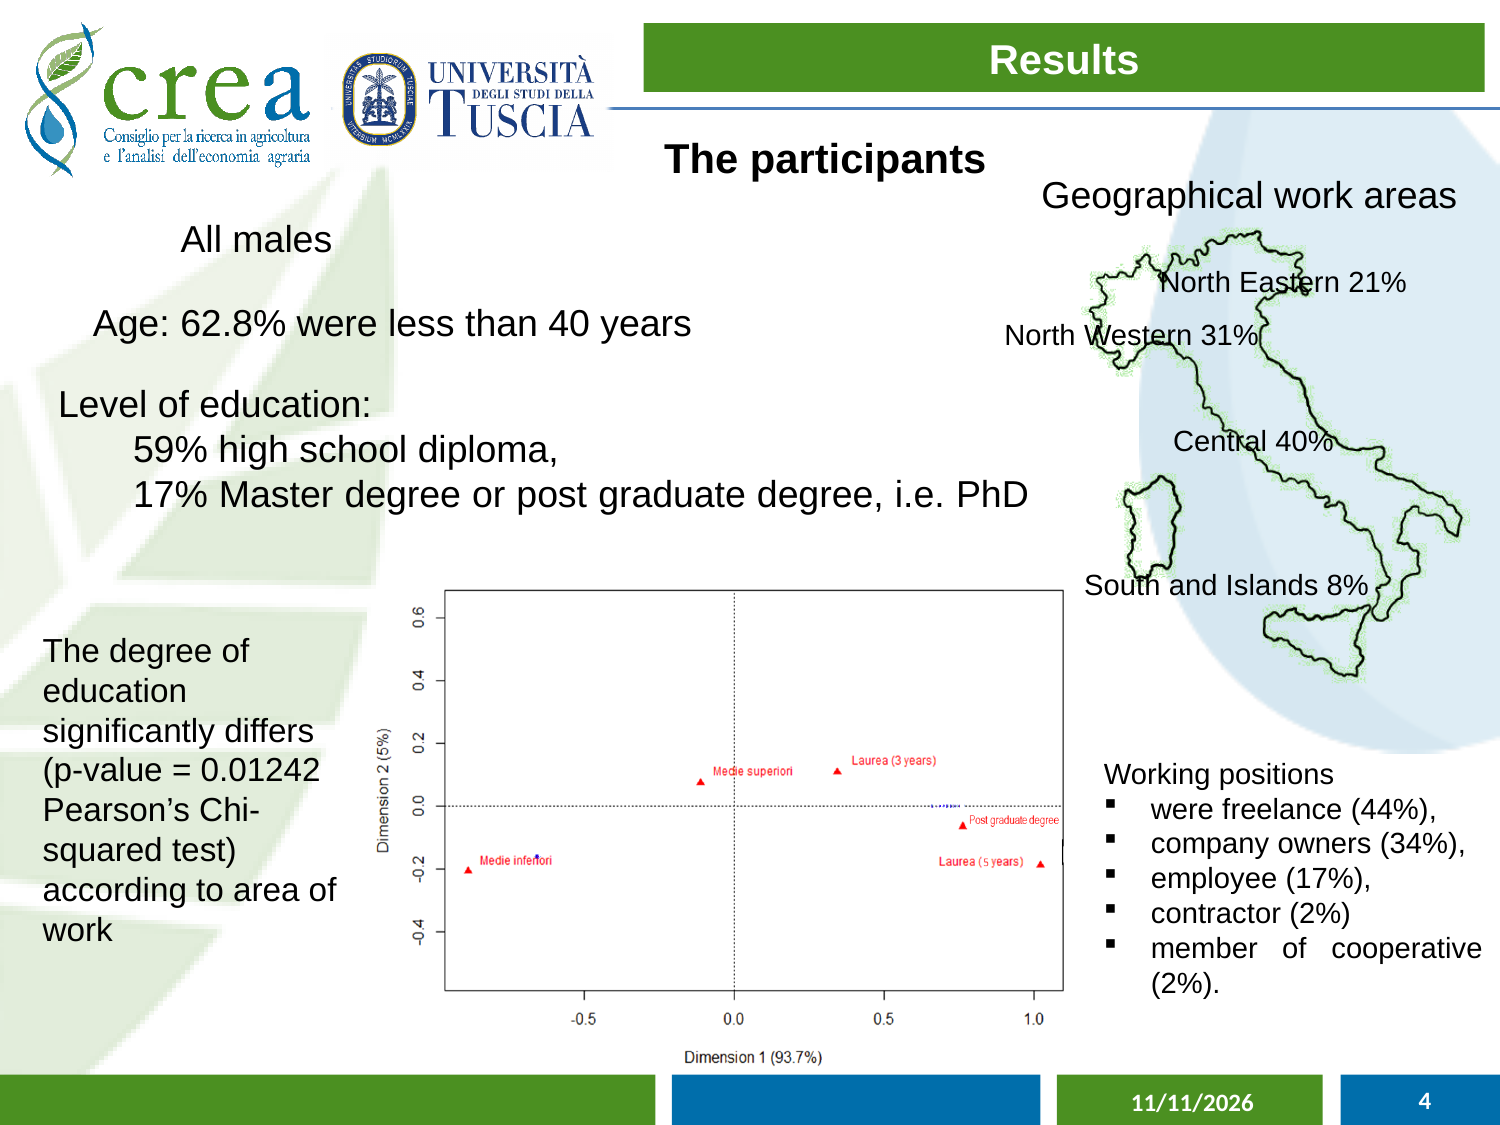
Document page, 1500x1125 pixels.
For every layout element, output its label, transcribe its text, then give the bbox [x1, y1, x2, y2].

text_box Geographical work areas [1026, 163, 1473, 206]
text_box All males [165, 208, 348, 268]
text_box Results [643, 23, 1485, 92]
text_box Age: 62.8% were less than 40 years [17, 291, 768, 352]
text_box The degree of education significantly differs (p-value = 0.01242 Pearson’s Chi-squared test) according to area of work [27, 621, 366, 956]
text_box Level of education: 59% high school diploma, 17% Master degree or post graduate degree, i.e. PhD [43, 372, 983, 523]
picture [0, 22, 1092, 1079]
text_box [988, 207, 1496, 704]
text_box The participants [649, 124, 1014, 190]
text_box Working positions were freelance (44%), company owners (34%), employee (17%), contractor (2%) member of cooperative (2%). [1096, 747, 1498, 1008]
picture [1139, 110, 1500, 754]
